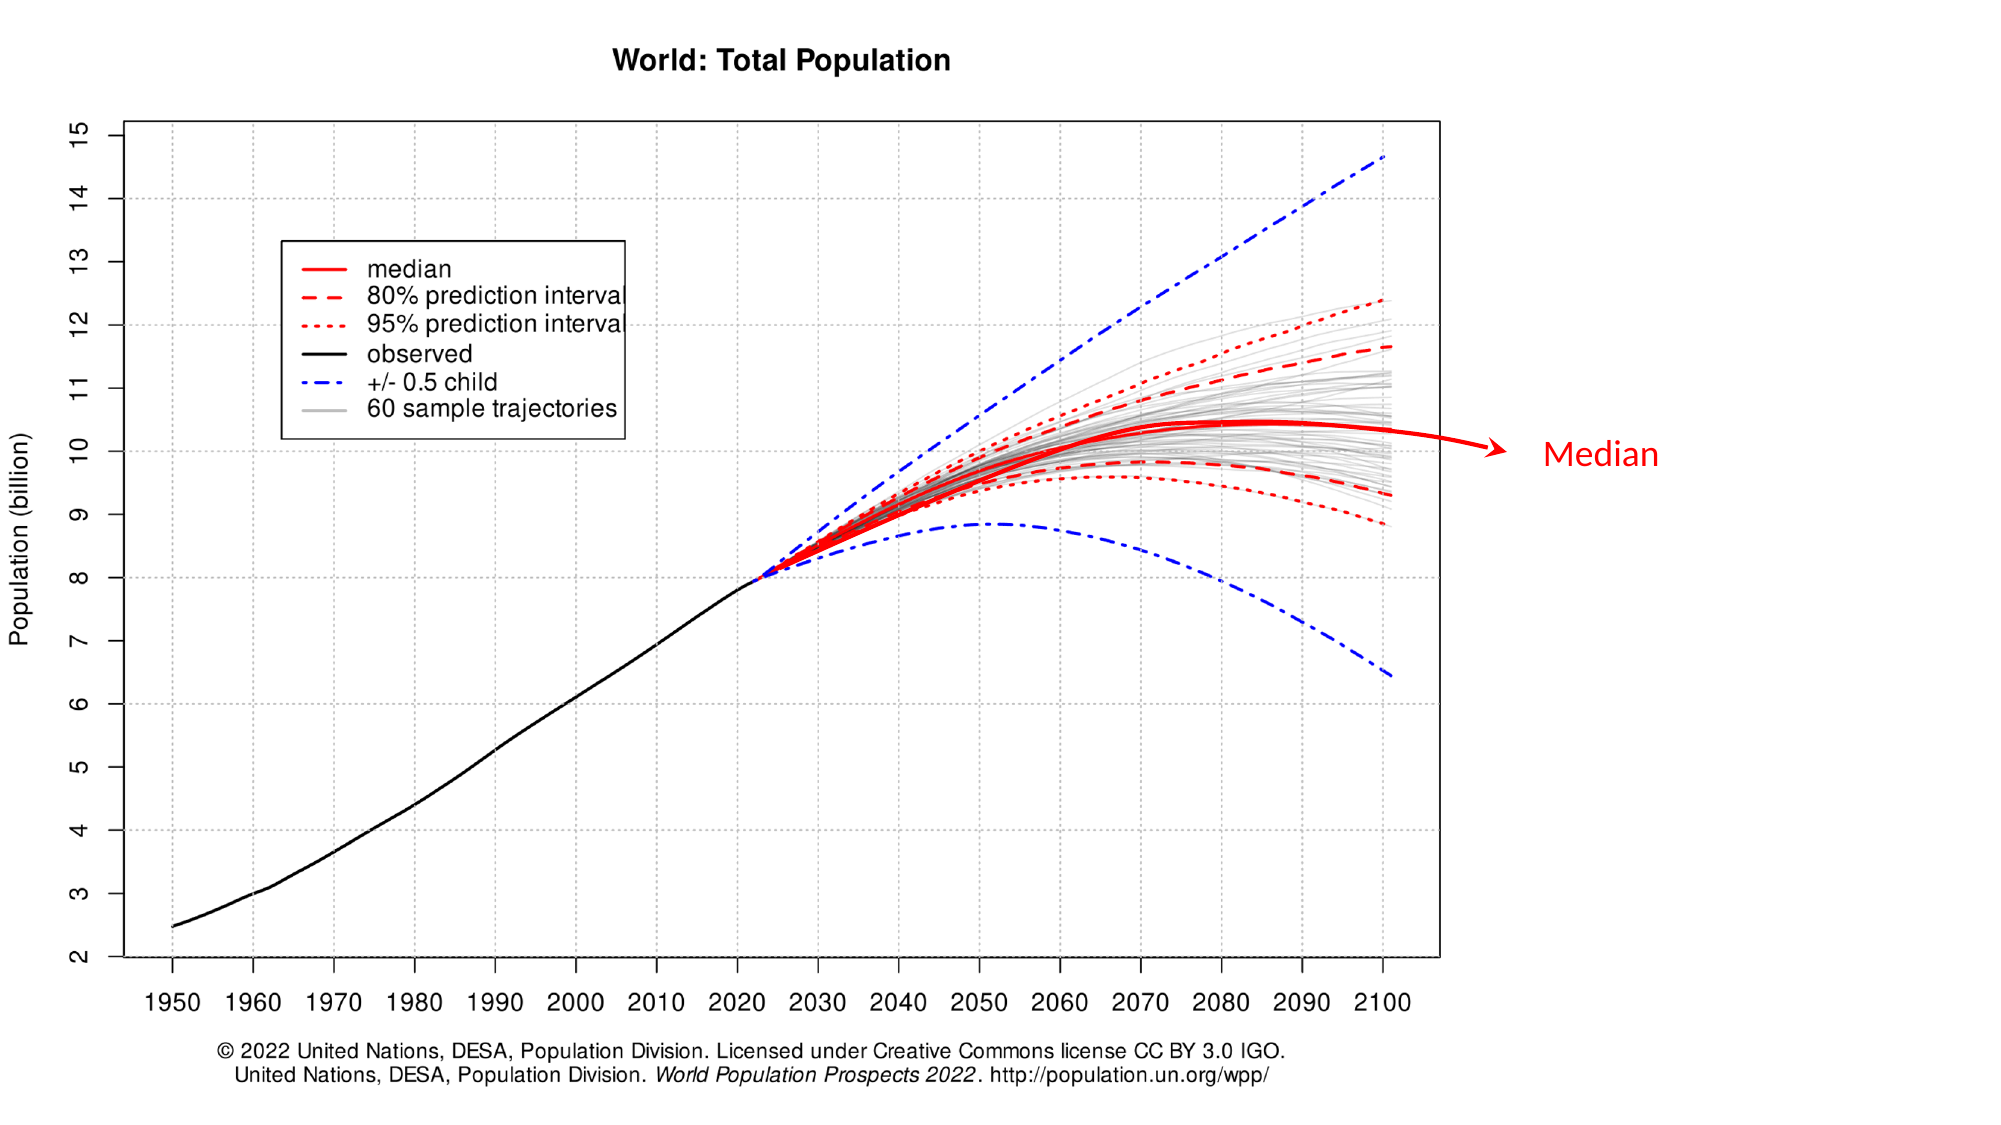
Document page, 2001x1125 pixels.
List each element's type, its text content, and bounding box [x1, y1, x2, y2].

picture [0, 0, 1503, 1125]
text_box Median [1528, 421, 1860, 482]
